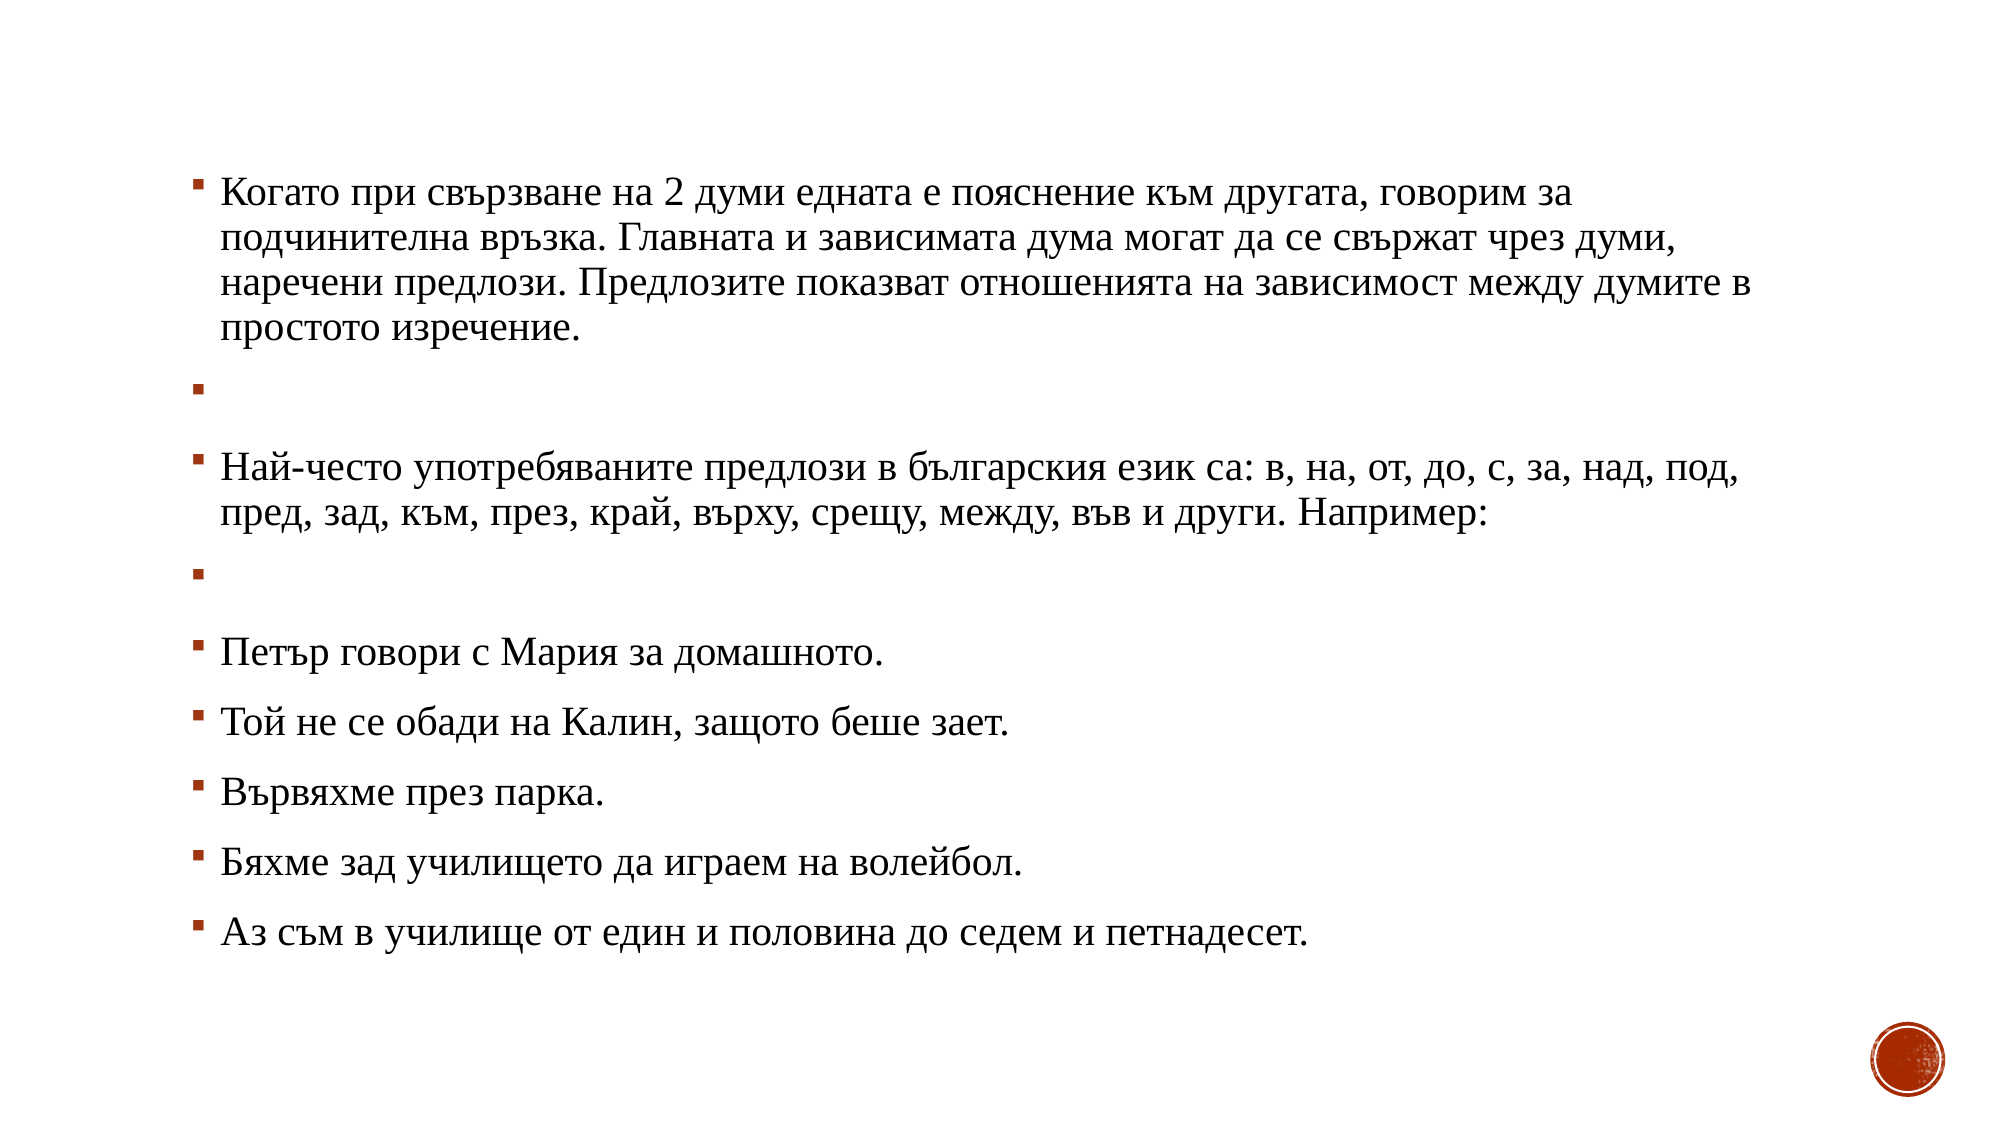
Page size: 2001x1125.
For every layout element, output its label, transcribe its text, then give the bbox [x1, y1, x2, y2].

list Когато при свързване на 2 думи едната е пояснение към другата, говорим за подчинителна връзка. Главната и зависимата дума могат да се свържат чрез думи, наречени предлози. Предлозите показват отношенията на зависимост между думите в простото изречение. Най-често употребяваните предлози в българския език са: в, на, от, до, с, за, над, под, пред, зад, към, през, край, върху, срещу, между, във и други. Например: Петър говори с Мария за домашното. Той не се обади на Калин, защото беше зает. Вървяхме през парка. Бяхме зад училището да играем на волейбол. Аз съм в училище от един и половина до седем и петнадесет. [175, 161, 1826, 1013]
